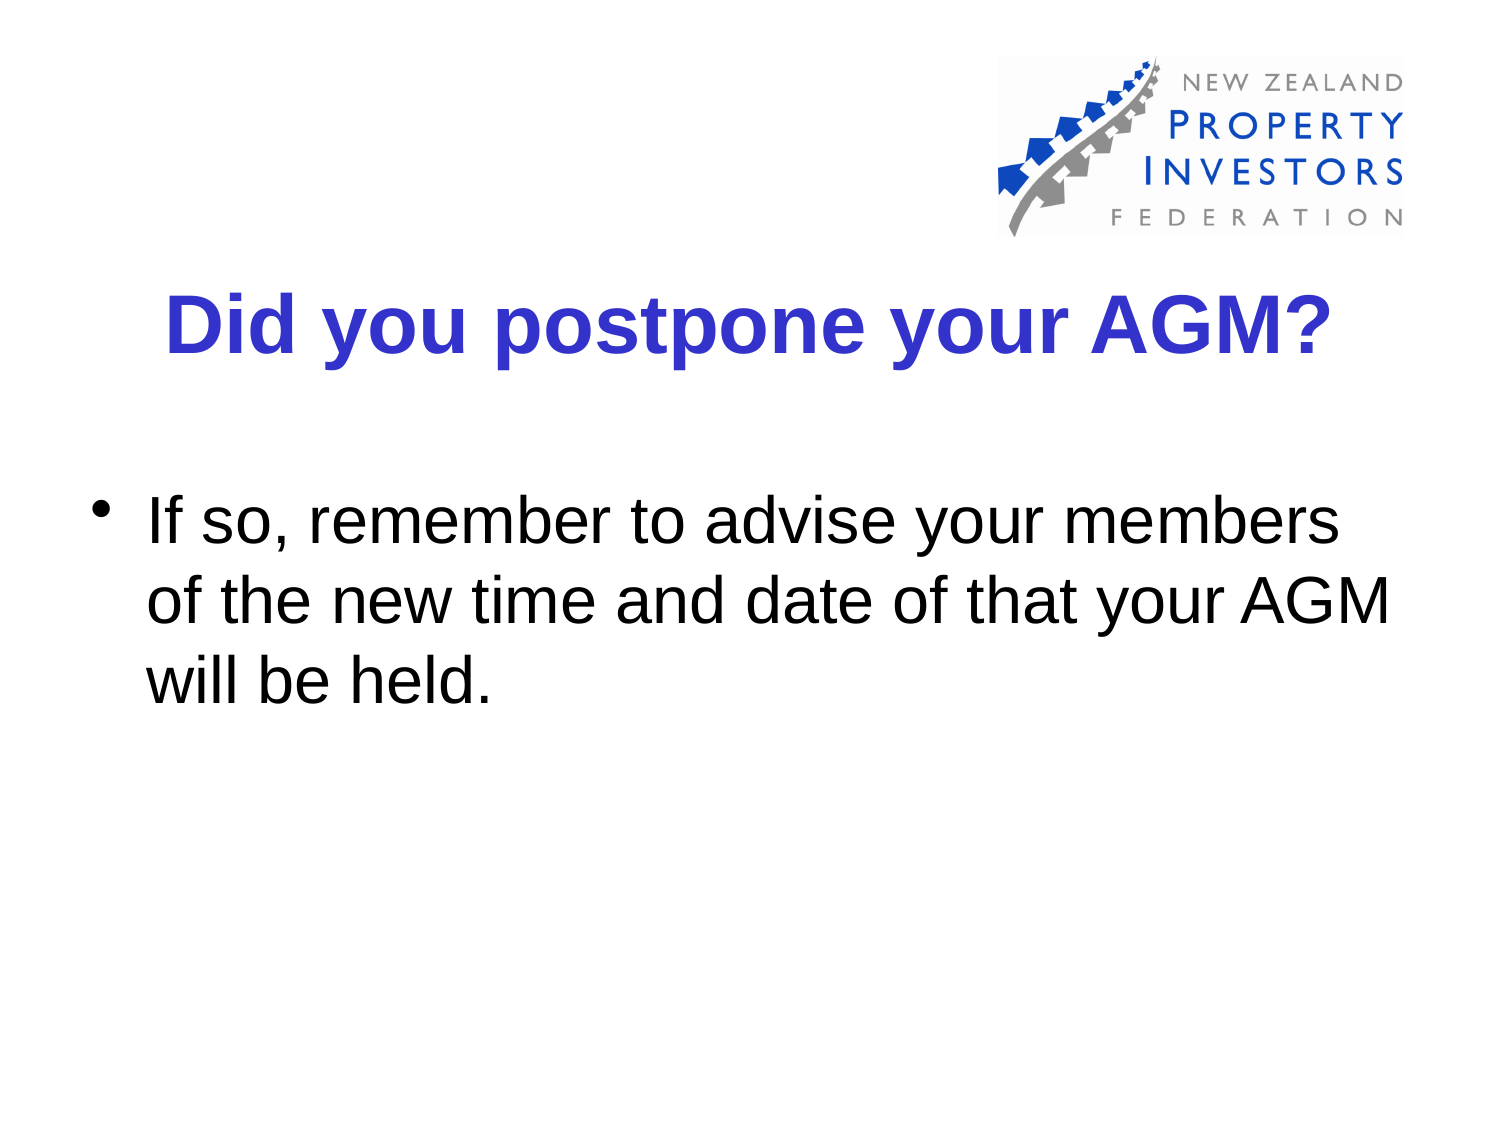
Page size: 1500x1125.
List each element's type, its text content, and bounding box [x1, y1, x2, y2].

list Did you postpone your AGM? If so, remember to advise your members of the new time and date of that your AGM will be held. [74, 262, 1426, 1006]
picture [997, 56, 1403, 237]
